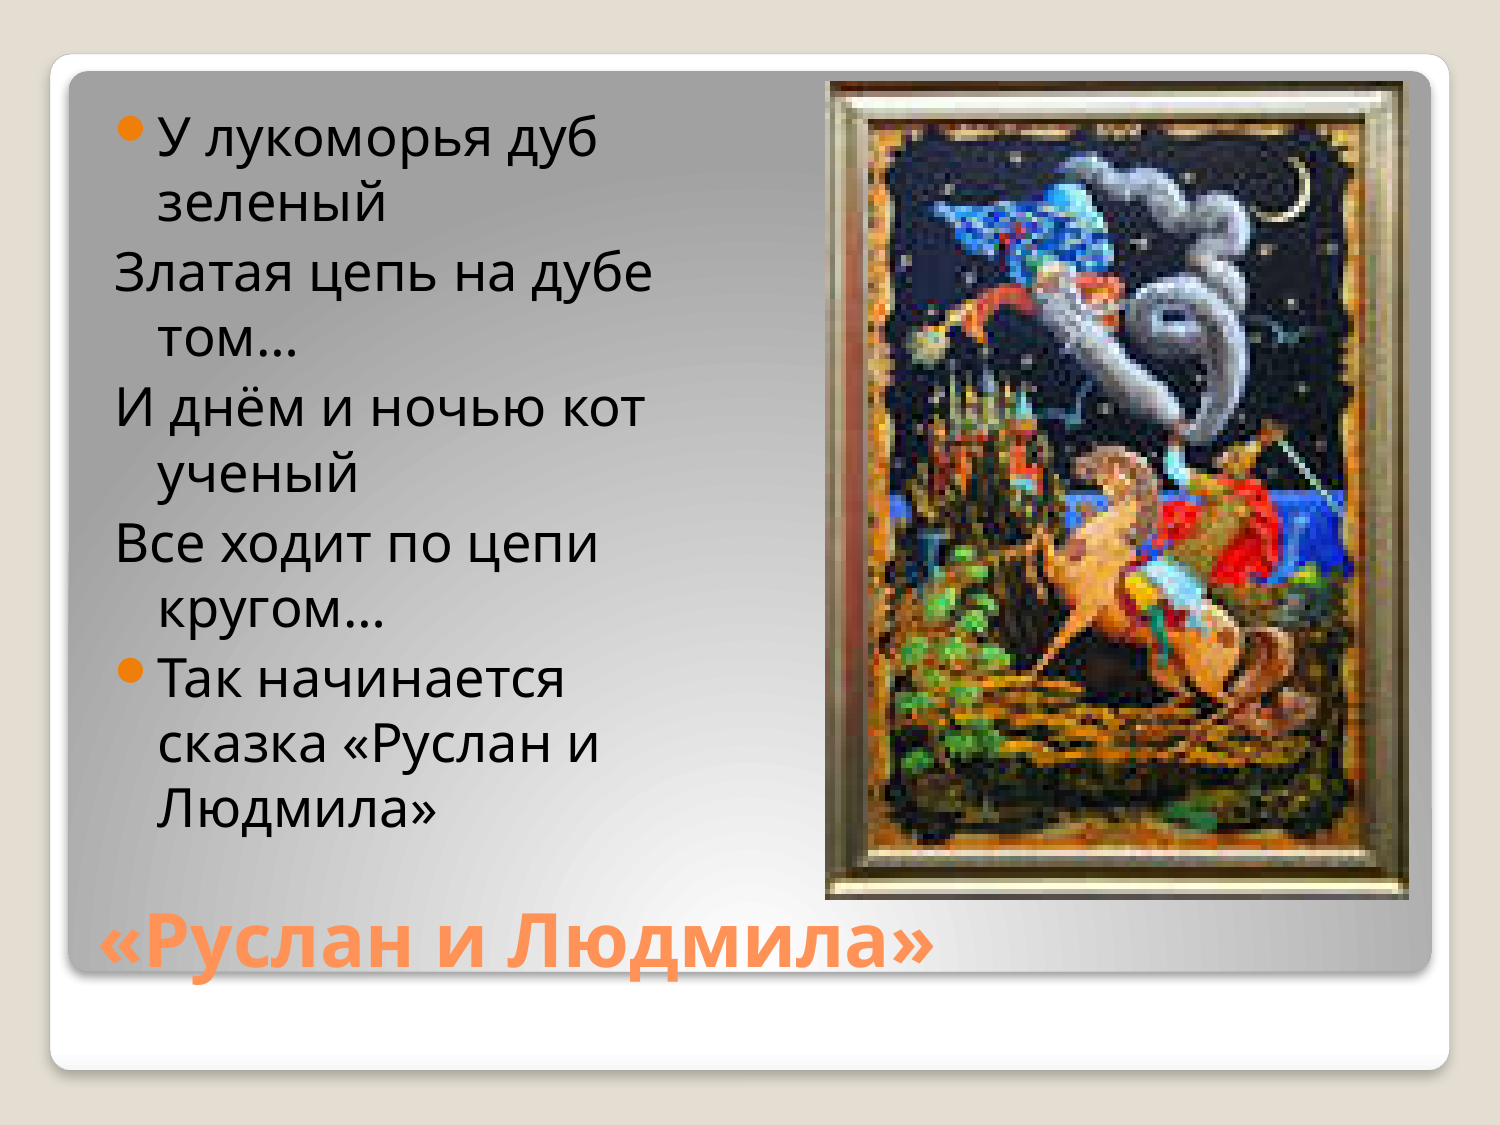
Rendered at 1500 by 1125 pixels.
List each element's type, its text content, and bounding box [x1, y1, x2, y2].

title «Руслан и Людмила» [82, 817, 1425, 991]
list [824, 81, 1409, 901]
list У лукоморья дуб зеленый Златая цепь на дубе том… И днём и ночью кот ученый Все ходит по цепи кругом… Так начинается сказка «Руслан и Людмила» [84, 86, 750, 888]
